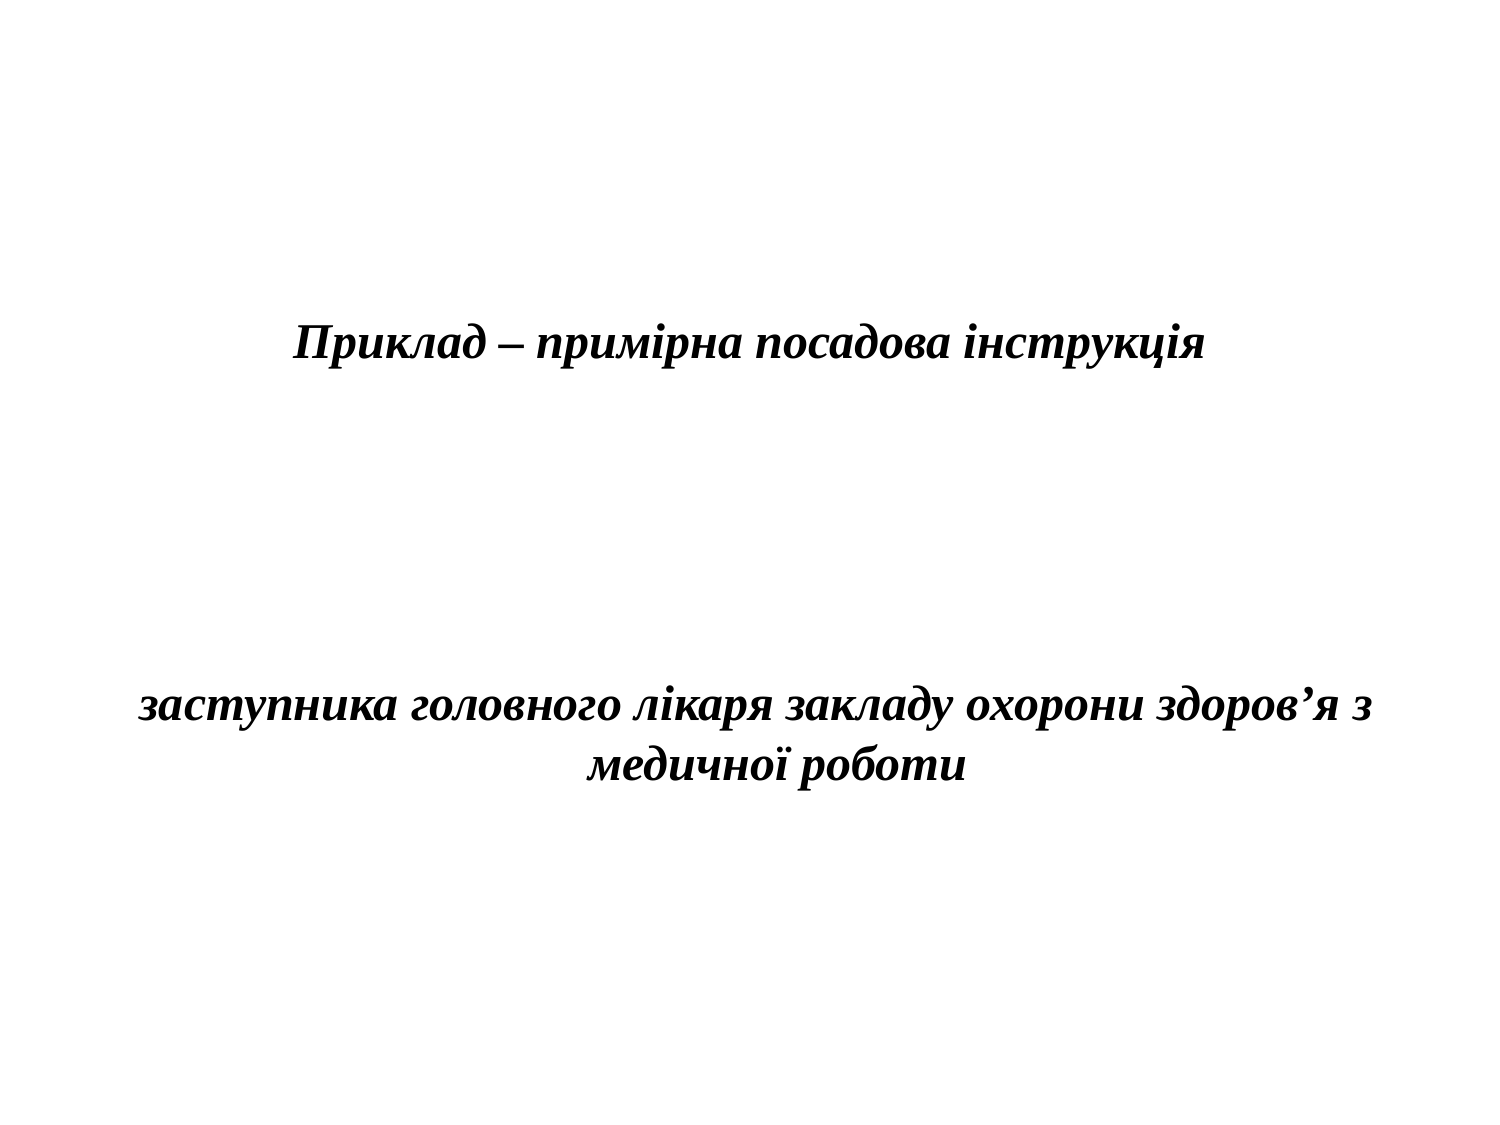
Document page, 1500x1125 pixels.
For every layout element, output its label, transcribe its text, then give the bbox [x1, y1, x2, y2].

title Приклад – примірна посадова інструкція [75, 184, 1425, 492]
list заступника головного лікаря закладу охорони здоров’я з медичної роботи [75, 503, 1425, 1005]
